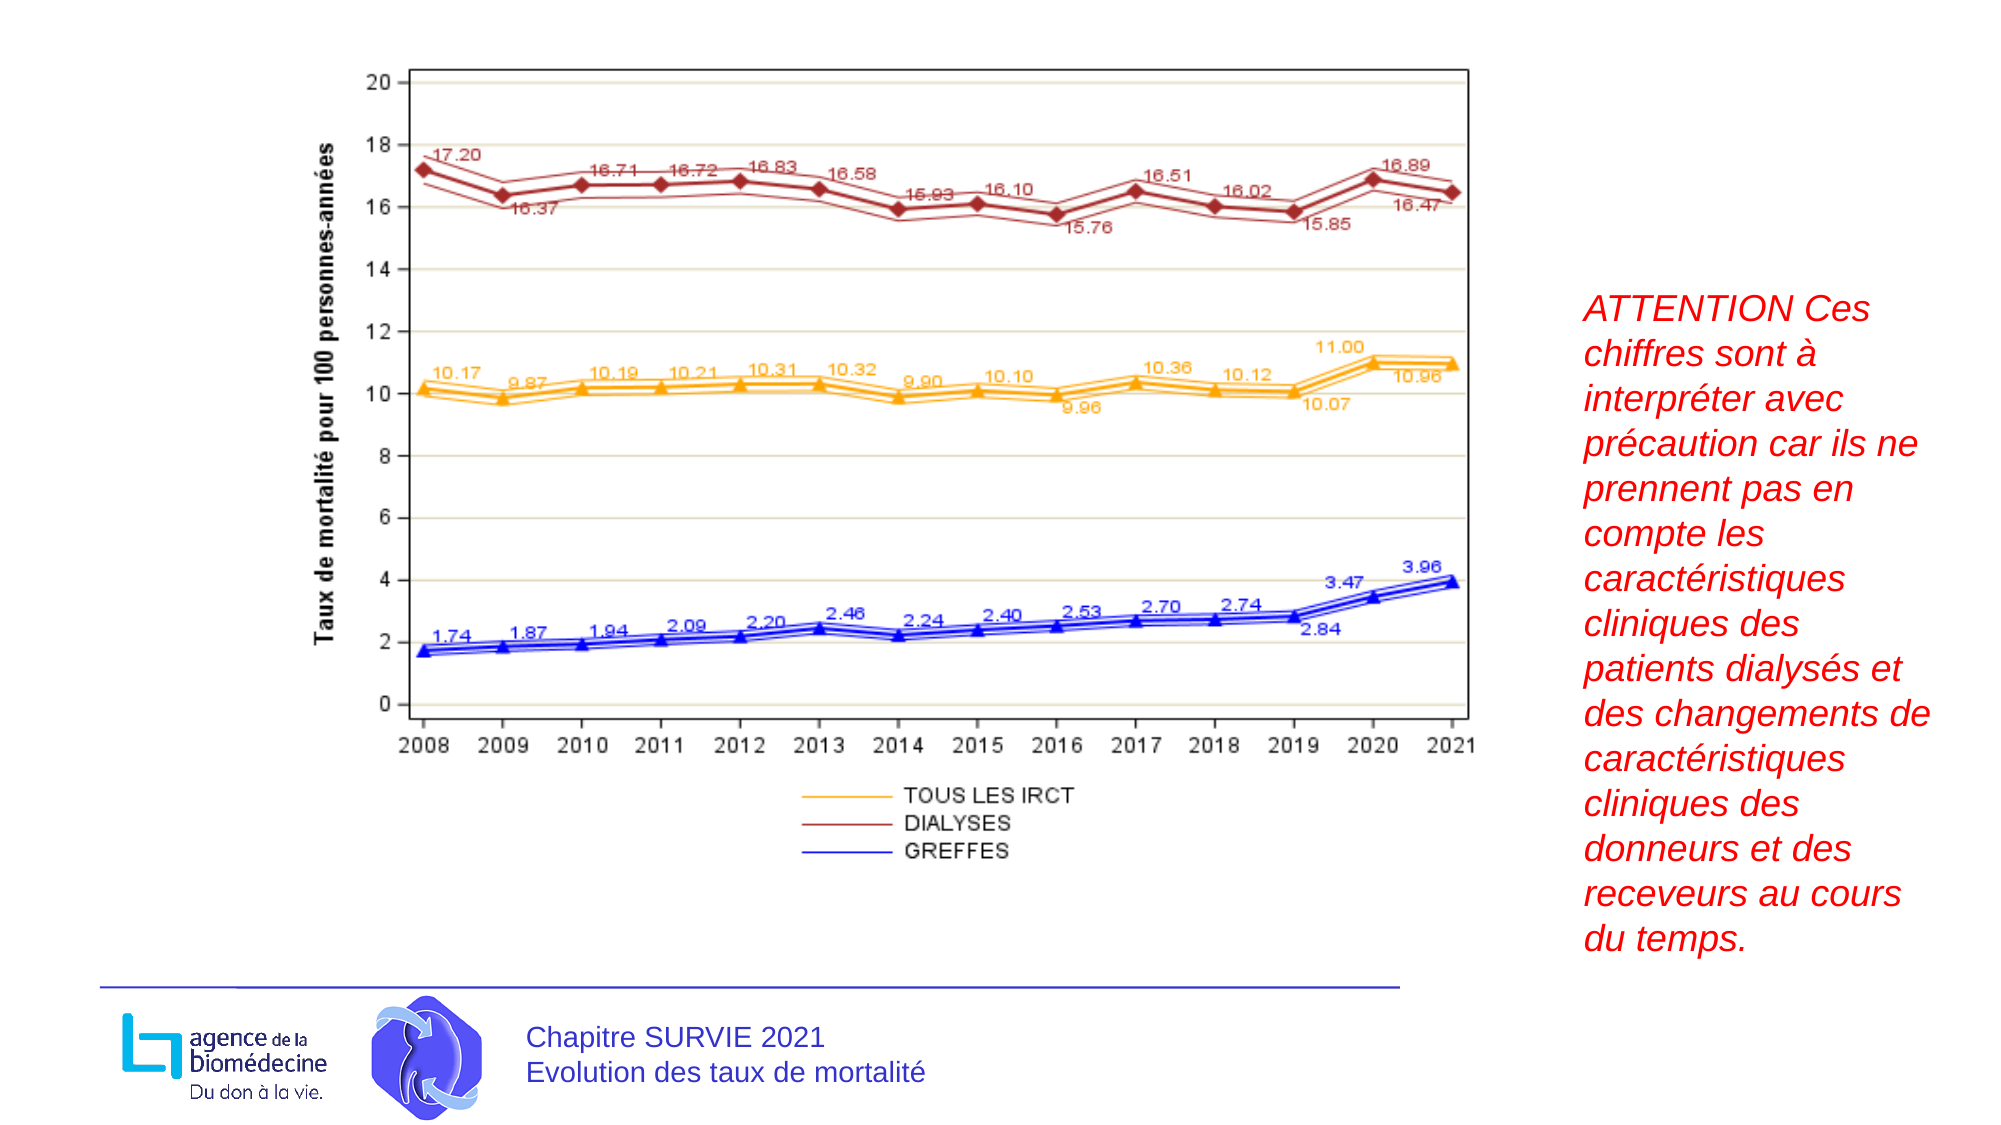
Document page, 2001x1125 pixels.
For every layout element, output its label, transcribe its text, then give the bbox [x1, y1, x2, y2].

text_box ATTENTION Ces chiffres sont à interpréter avec précaution car ils ne prennent pas en compte les caractéristiques cliniques des patients dialysés et des changements de caractéristiques cliniques des donneurs et des receveurs au cours du temps. [1569, 276, 1956, 966]
picture [371, 995, 482, 1121]
picture [289, 51, 1501, 883]
picture [88, 983, 361, 1125]
text_box Chapitre SURVIE 2021 Evolution des taux de mortalité [511, 1011, 1279, 1096]
